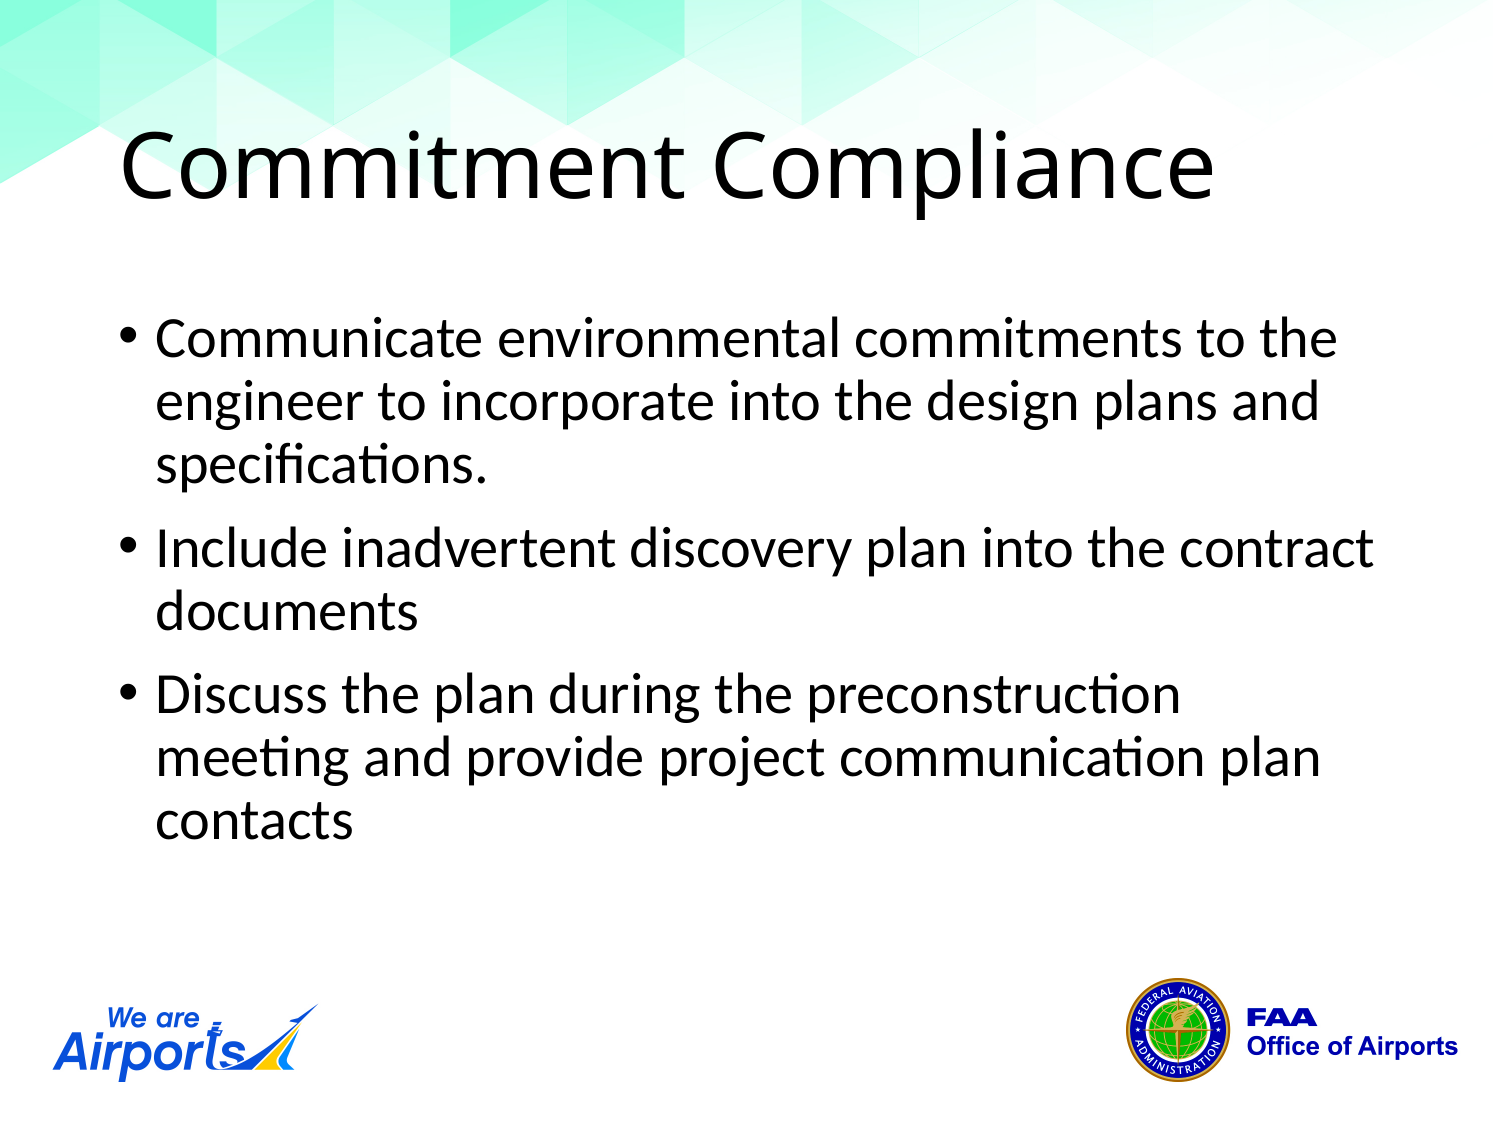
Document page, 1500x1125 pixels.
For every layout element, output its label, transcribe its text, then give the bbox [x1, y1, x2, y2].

picture [0, 0, 1500, 1125]
title Commitment Compliance [103, 59, 1397, 278]
list Communicate environmental commitments to the engineer to incorporate into the design plans and specifications. Include inadvertent discovery plan into the contract documents Discuss the plan during the preconstruction meeting and provide project communication plan contacts [103, 299, 1397, 1014]
